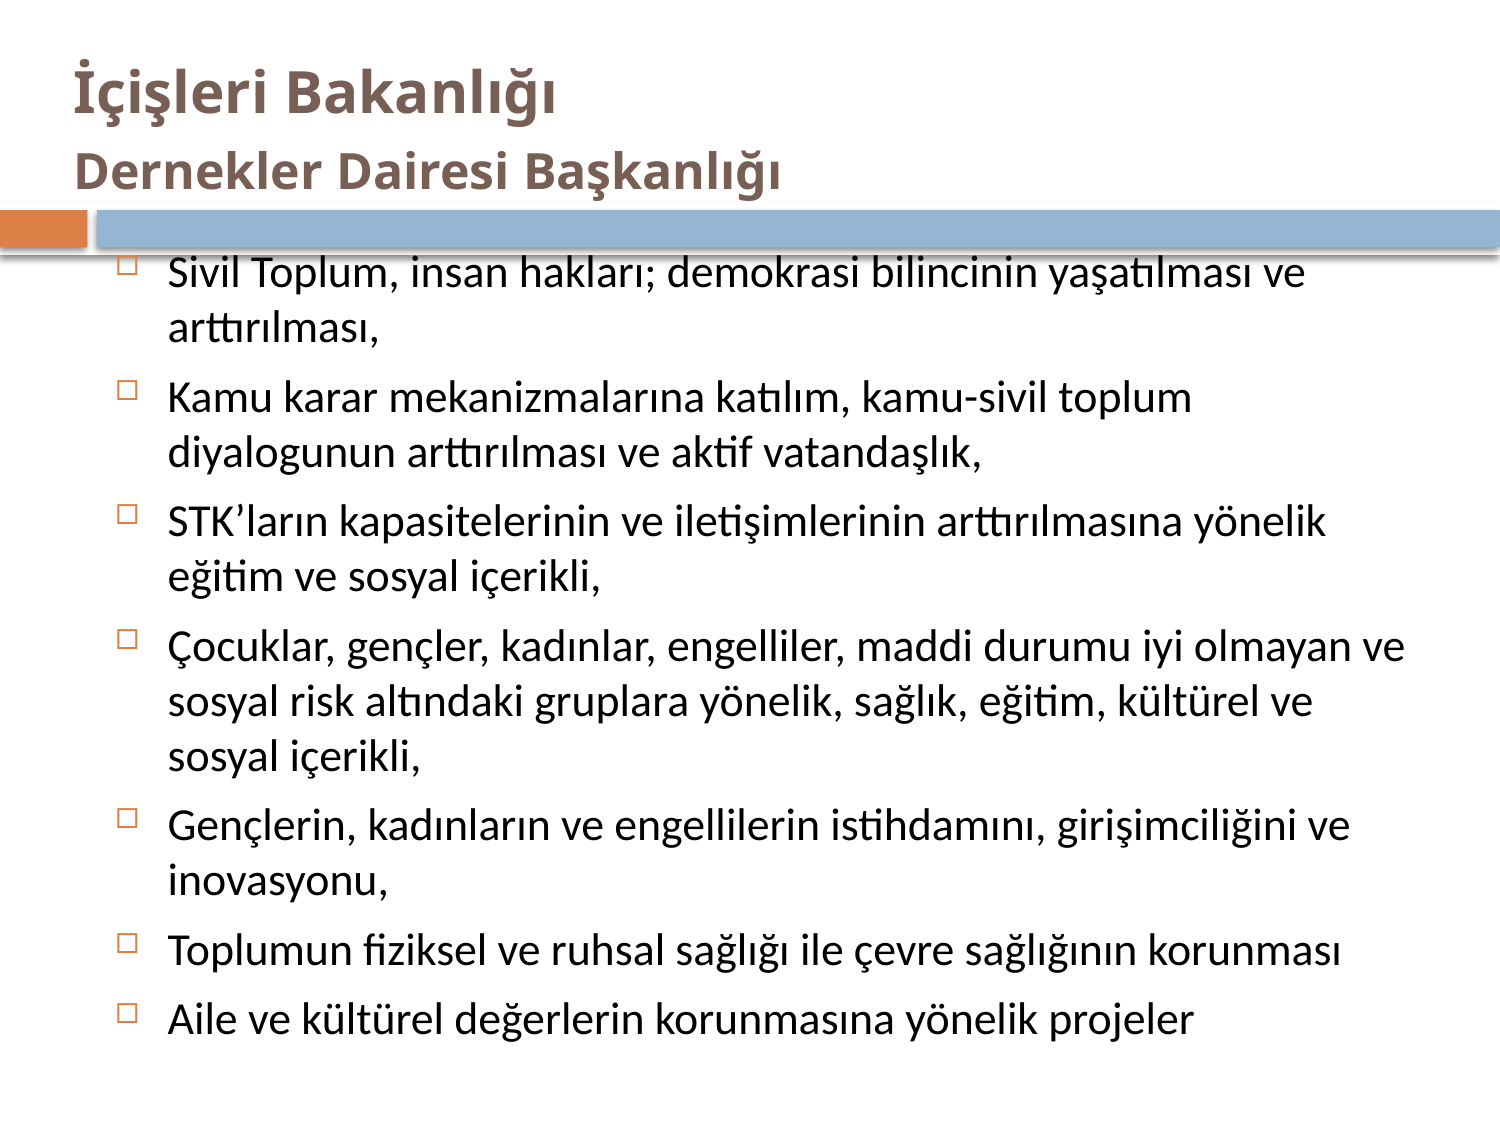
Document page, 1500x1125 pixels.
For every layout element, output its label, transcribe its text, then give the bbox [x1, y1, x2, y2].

title İçişleri Bakanlığı Dernekler Dairesi Başkanlığı [58, 37, 1465, 200]
list Sivil Toplum, insan hakları; demokrasi bilincinin yaşatılması ve arttırılması, Kamu karar mekanizmalarına katılım, kamu-sivil toplum diyalogunun arttırılması ve aktif vatandaşlık, STK’ların kapasitelerinin ve iletişimlerinin arttırılmasına yönelik eğitim ve sosyal içerikli, Çocuklar, gençler, kadınlar, engelliler, maddi durumu iyi olmayan ve sosyal risk altındaki gruplara yönelik, sağlık, eğitim, kültürel ve sosyal içerikli, Gençlerin, kadınların ve engellilerin istihdamını, girişimciliğini ve inovasyonu, Toplumun fiziksel ve ruhsal sağlığı ile çevre sağlığının korunması Aile ve kültürel değerlerin korunmasına yönelik projeler [100, 234, 1438, 1043]
